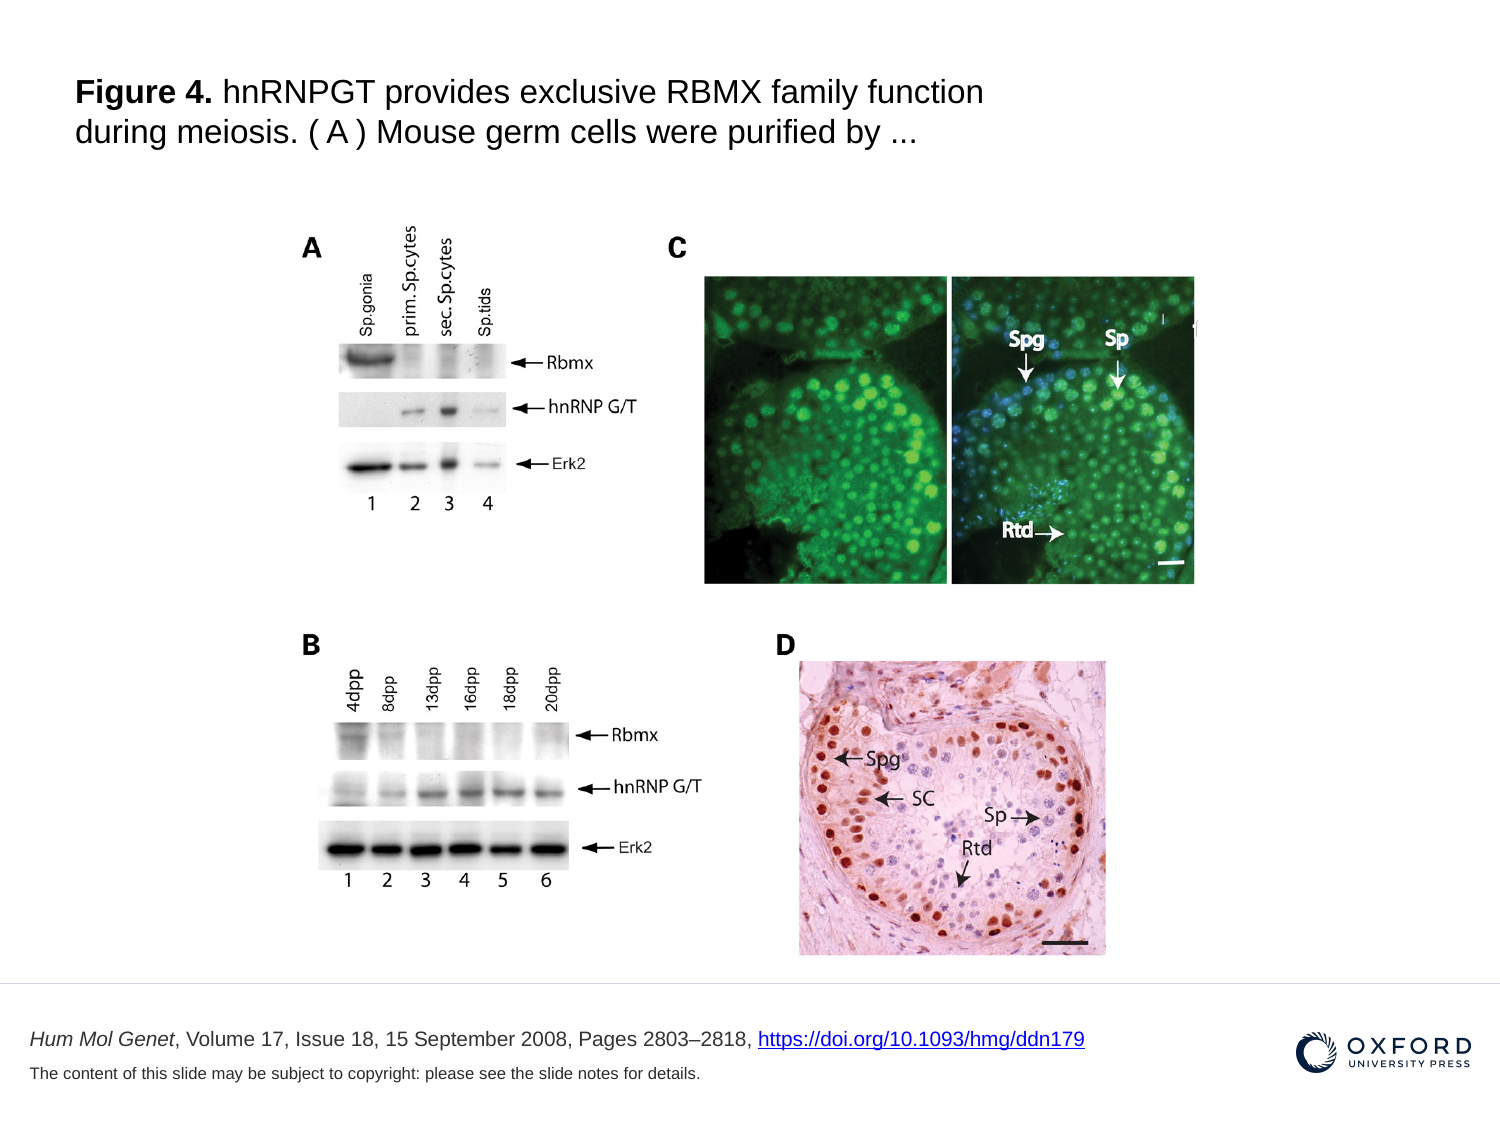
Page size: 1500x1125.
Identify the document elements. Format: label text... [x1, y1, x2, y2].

footer Hum Mol Genet, Volume 17, Issue 18, 15 September 2008, Pages 2803–2818, https://doi.org/10.1093/hmg/ddn179 The content of this slide may be subject to copyright: please see the slide notes for details. [0, 983, 1260, 1125]
title Figure 4. hnRNPGT provides exclusive RBMX family function during meiosis. ( A ) Mouse germ cells were purified by ... [75, 69, 1078, 171]
picture [1296, 1032, 1471, 1073]
picture [299, 224, 1201, 957]
